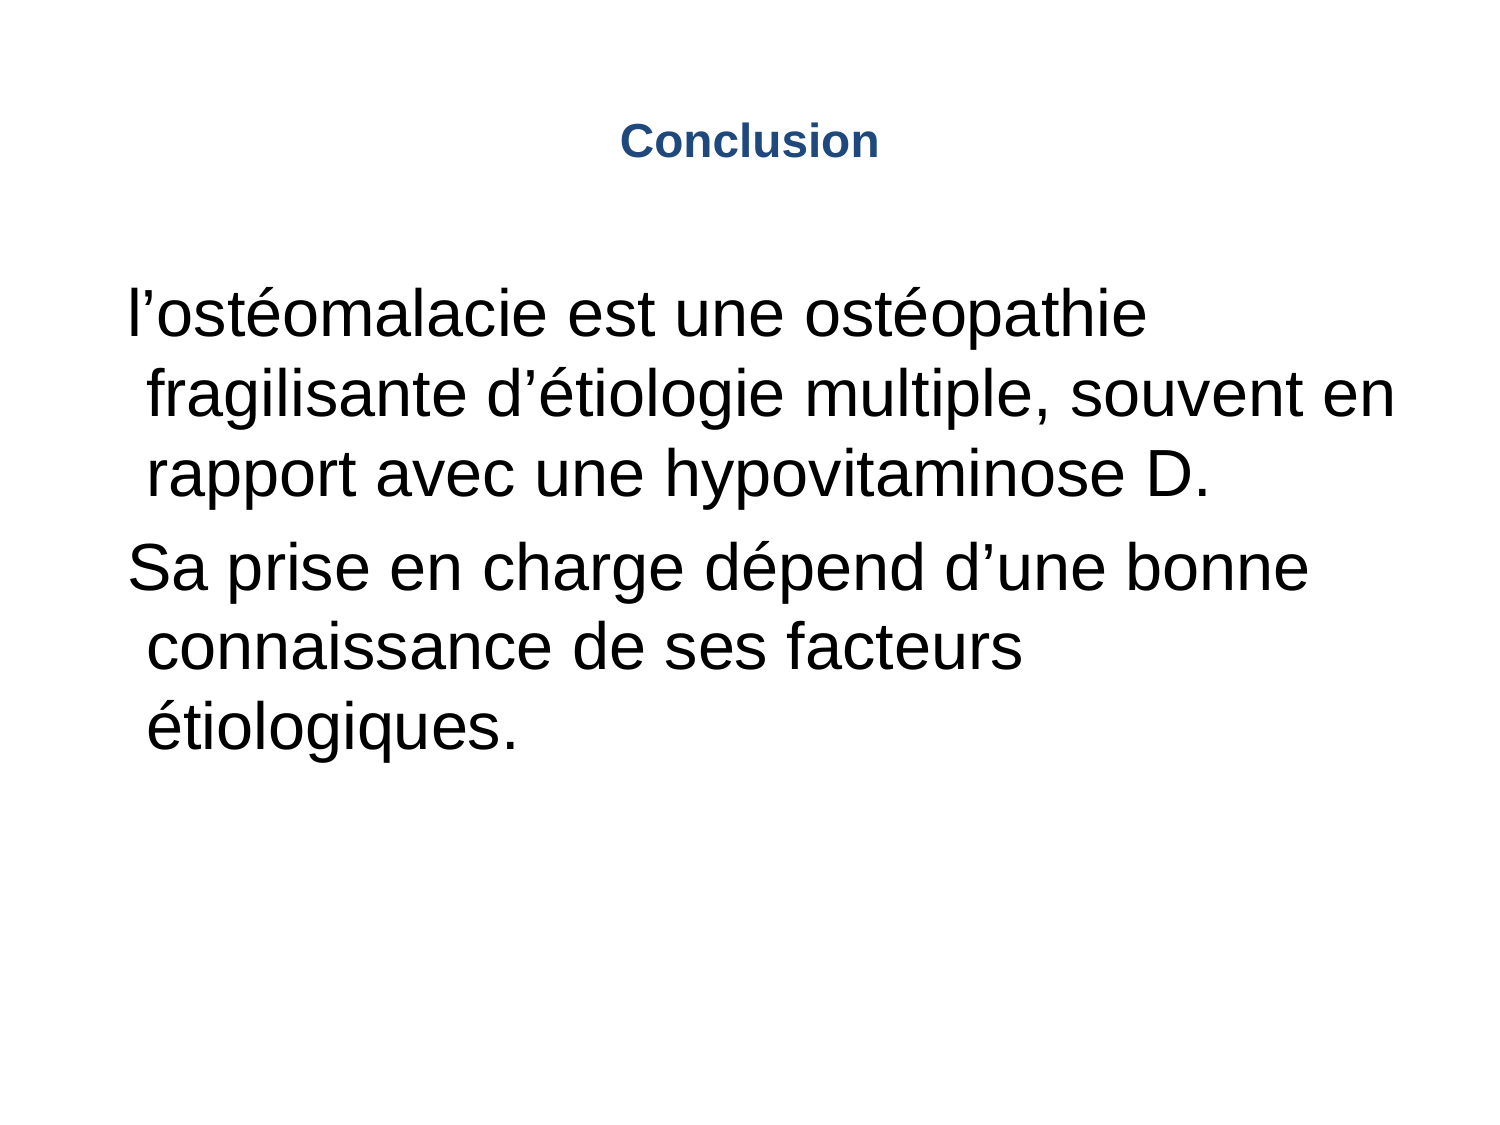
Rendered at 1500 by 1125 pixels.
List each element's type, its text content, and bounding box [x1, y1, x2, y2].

title Conclusion [75, 45, 1425, 233]
list l’ostéomalacie est une ostéopathie fragilisante d’étiologie multiple, souvent en rapport avec une hypovitaminose D. Sa prise en charge dépend d’une bonne connaissance de ses facteurs étiologiques. [75, 262, 1425, 1005]
